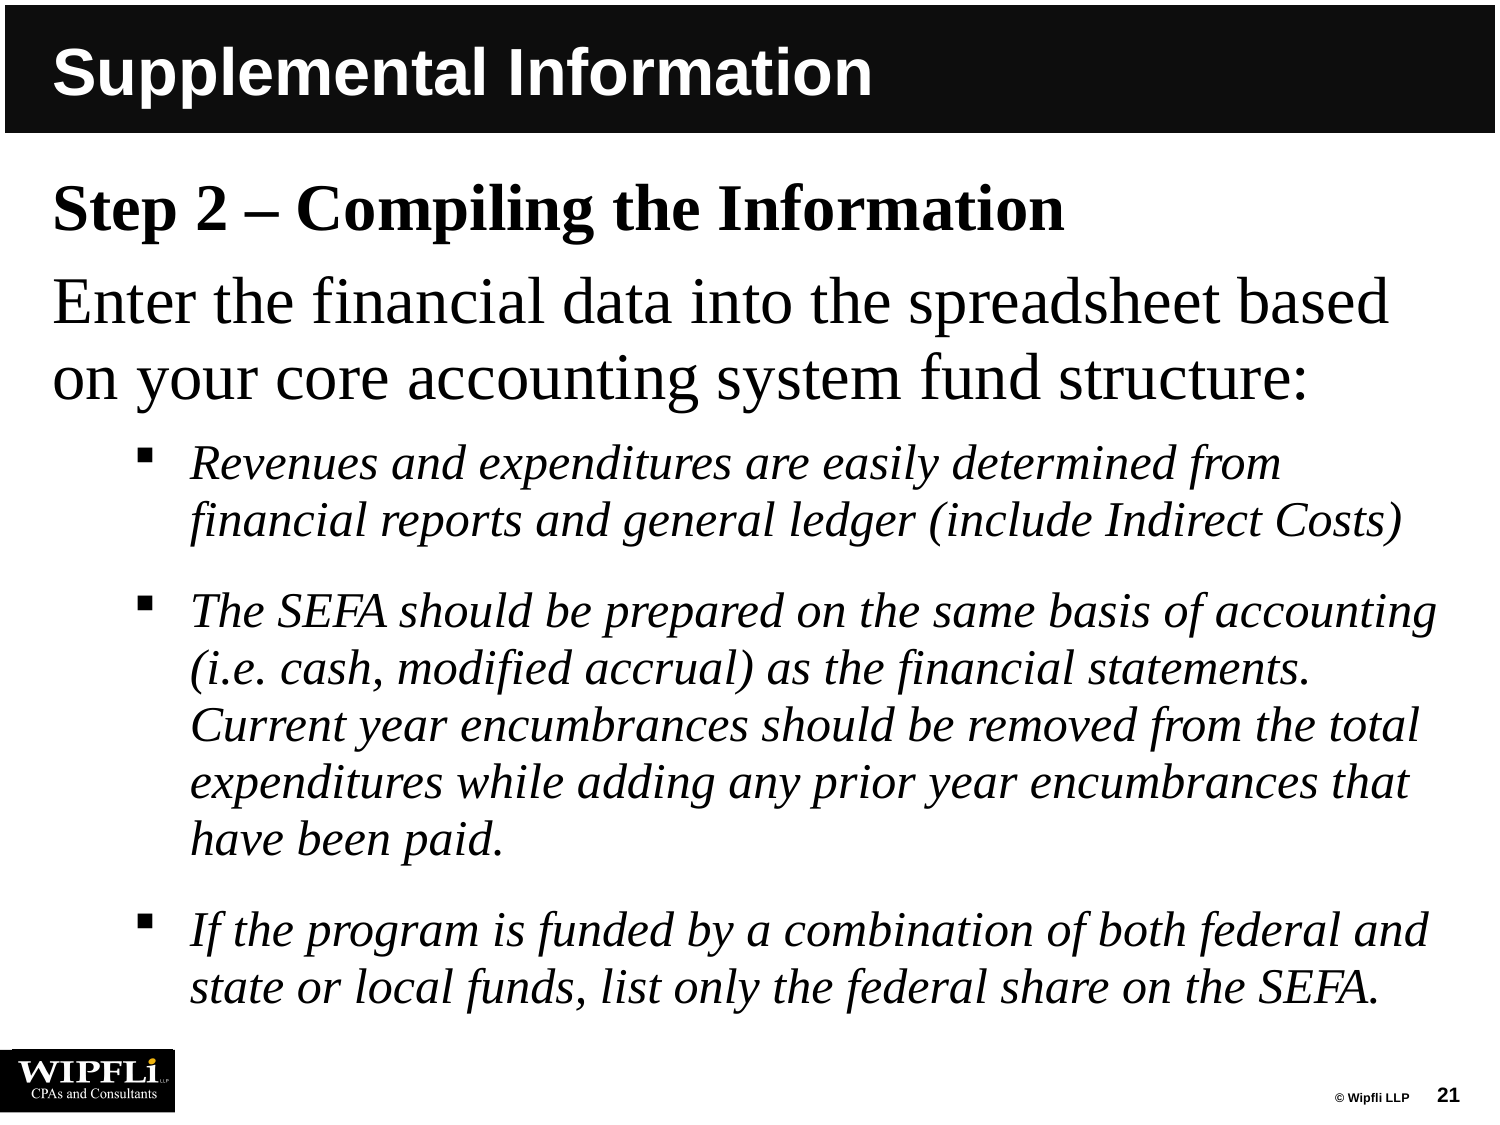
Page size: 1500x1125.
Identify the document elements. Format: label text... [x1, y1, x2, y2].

picture [12, 1049, 173, 1108]
title Supplemental Information [37, 24, 1463, 113]
slide_number 21 [1395, 1070, 1480, 1117]
list Step 2 – Compiling the Information Enter the financial data into the spreadsheet based on your core accounting system fund structure: Revenues and expenditures are easily determined from financial reports and general ledger (include Indirect Costs) The SEFA should be prepared on the same basis of accounting (i.e. cash, modified accrual) as the financial statements. Current year encumbrances should be removed from the total expenditures while adding any prior year encumbrances that have been paid. If the program is funded by a combination of both federal and state or local funds, list only the federal share on the SEFA. [37, 162, 1463, 975]
